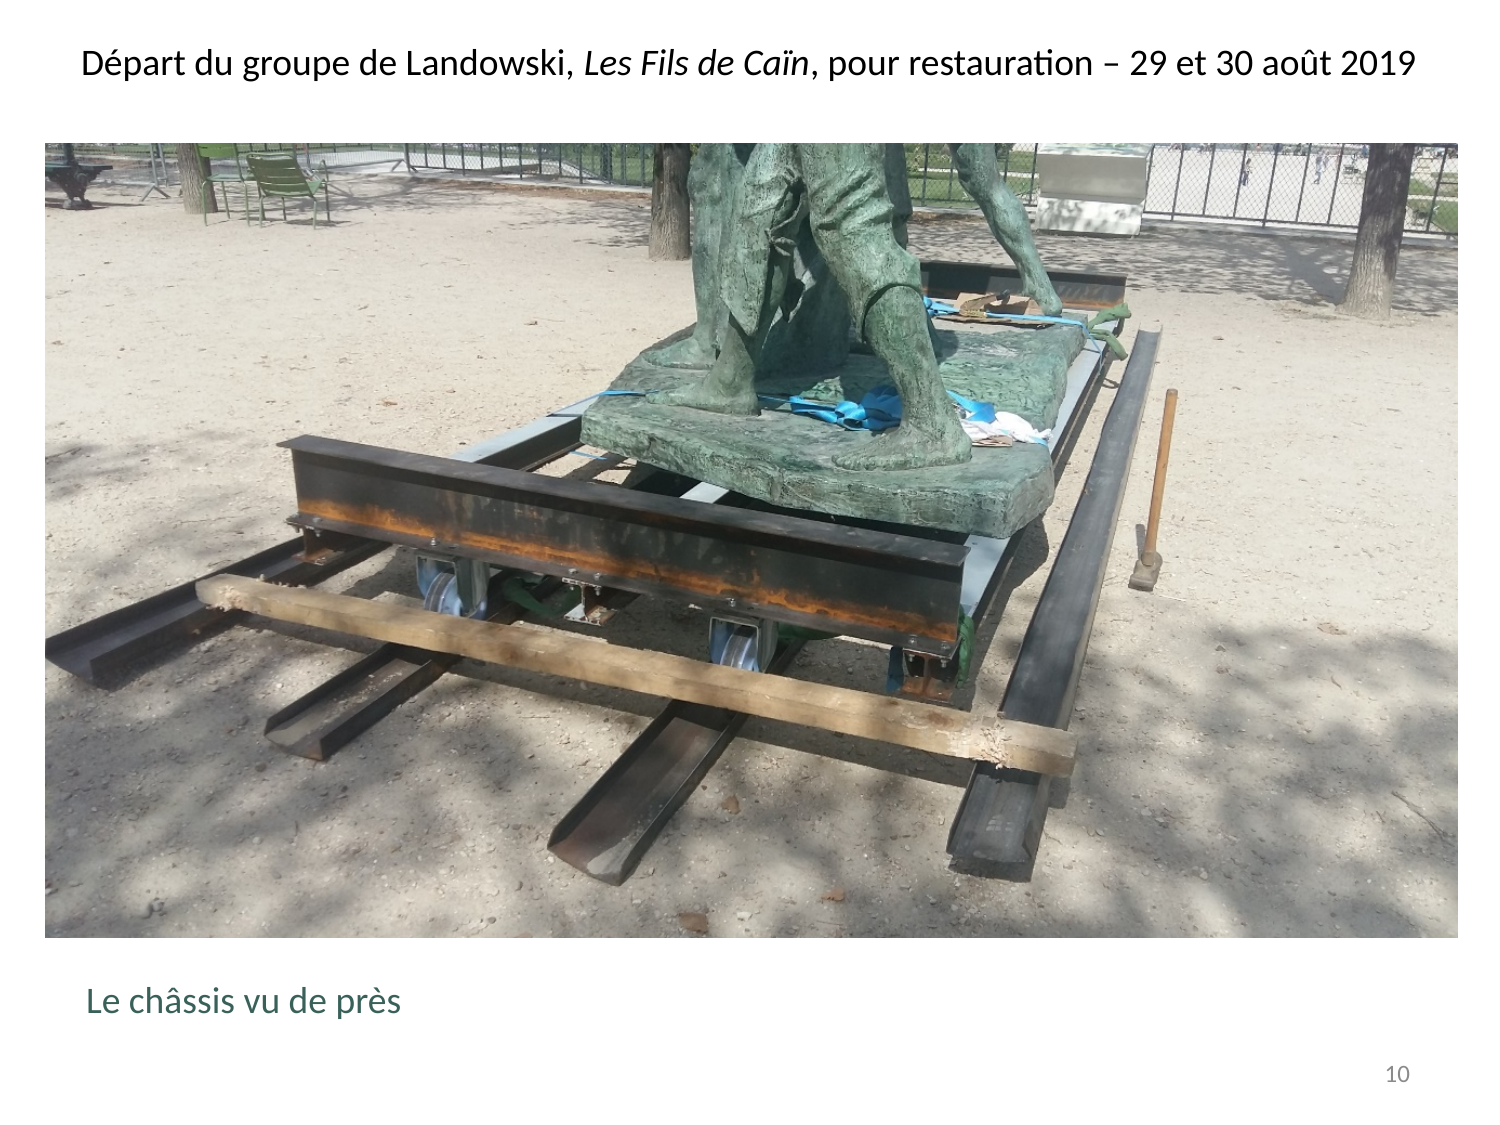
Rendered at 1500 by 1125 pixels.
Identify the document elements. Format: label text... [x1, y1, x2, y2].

text_box Le châssis vu de près [71, 968, 1429, 1028]
picture [44, 143, 1458, 938]
slide_number 10 [1074, 1042, 1425, 1103]
text_box Départ du groupe de Landowski, Les Fils de Caïn, pour restauration – 29 et 30 août 2019 [40, 30, 1458, 91]
